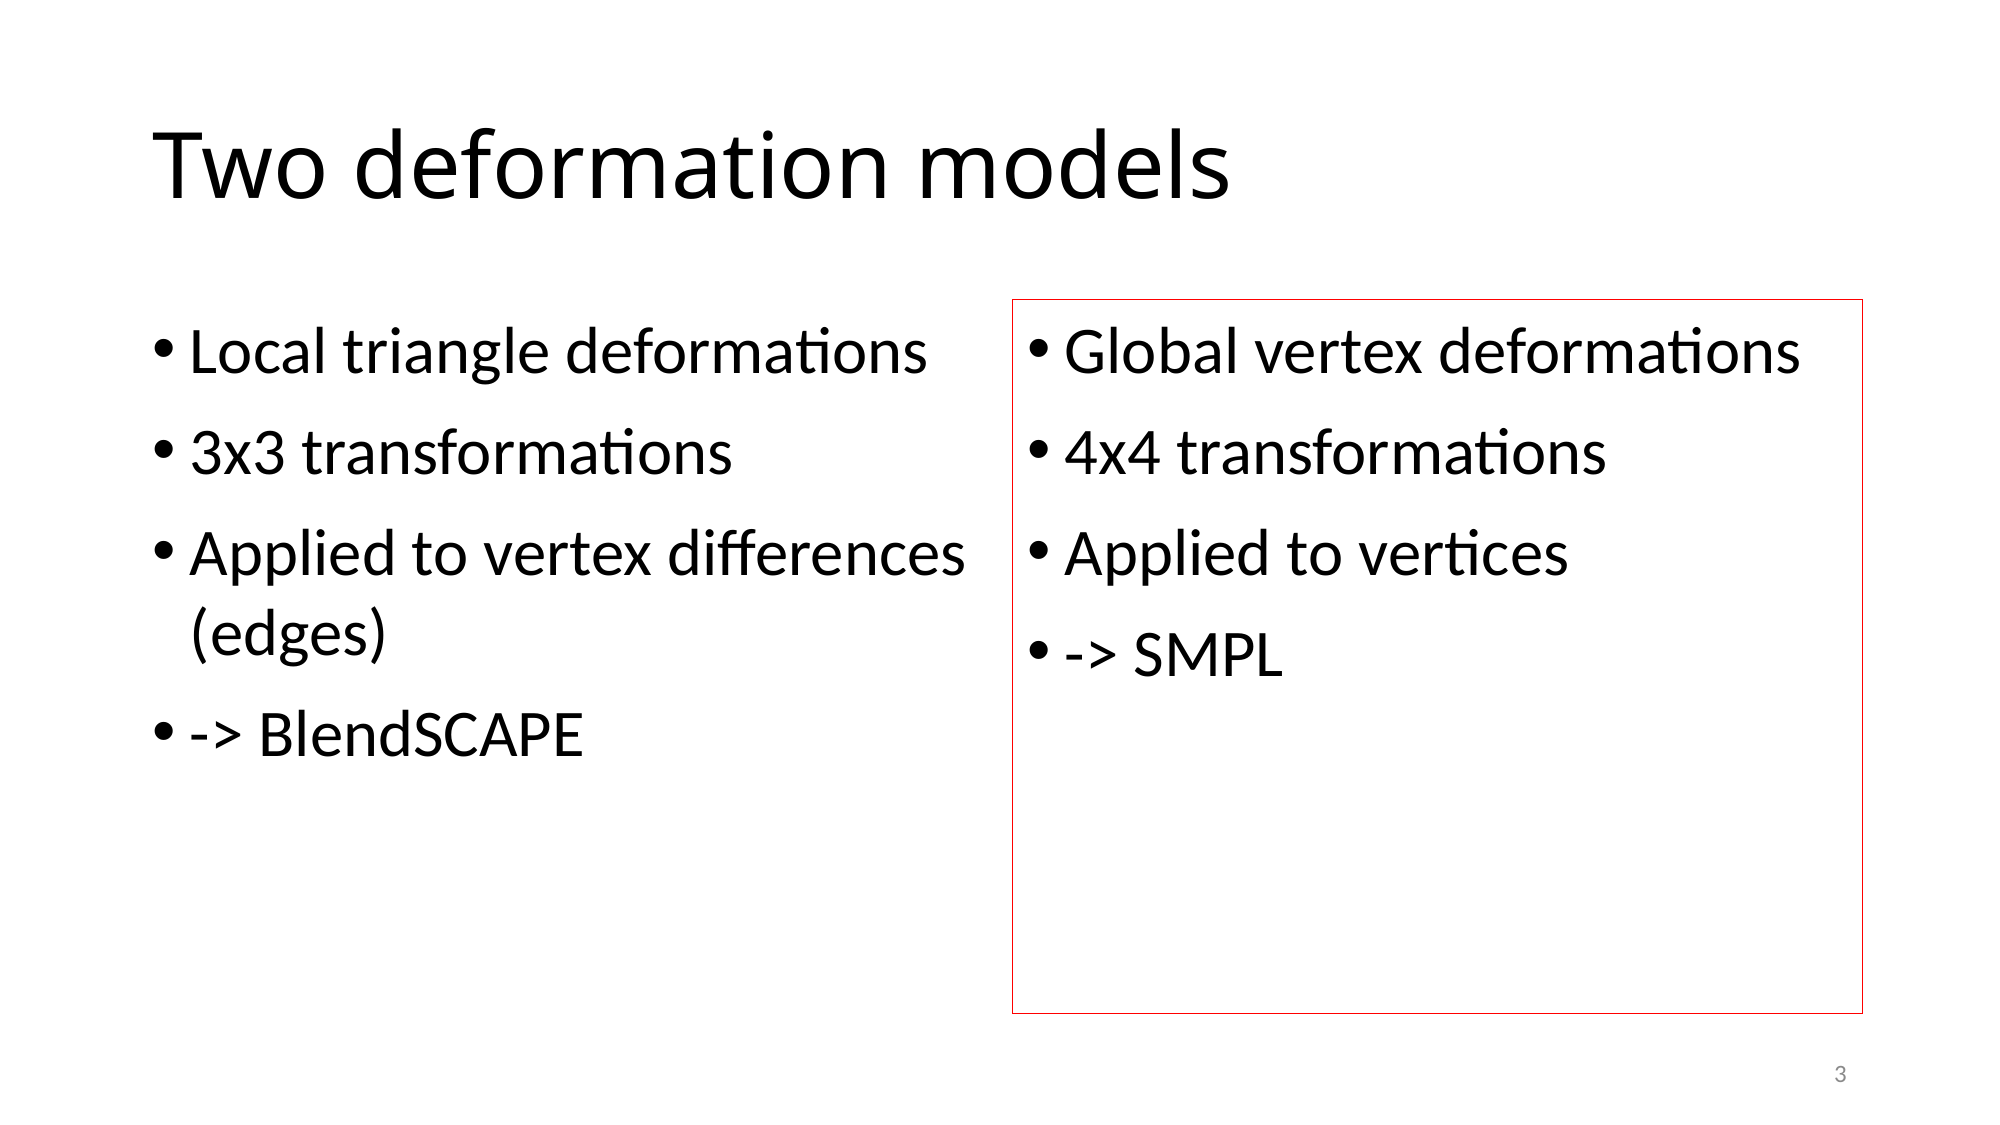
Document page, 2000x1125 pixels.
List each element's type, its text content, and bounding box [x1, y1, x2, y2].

slide_number 3 [1412, 1042, 1862, 1103]
title Two deformation models [137, 59, 1862, 278]
list Global vertex deformations 4x4 transformations Applied to vertices -> SMPL [1012, 299, 1863, 1014]
list Local triangle deformations 3x3 transformations Applied to vertex differences (edges) -> BlendSCAPE [137, 299, 988, 1014]
